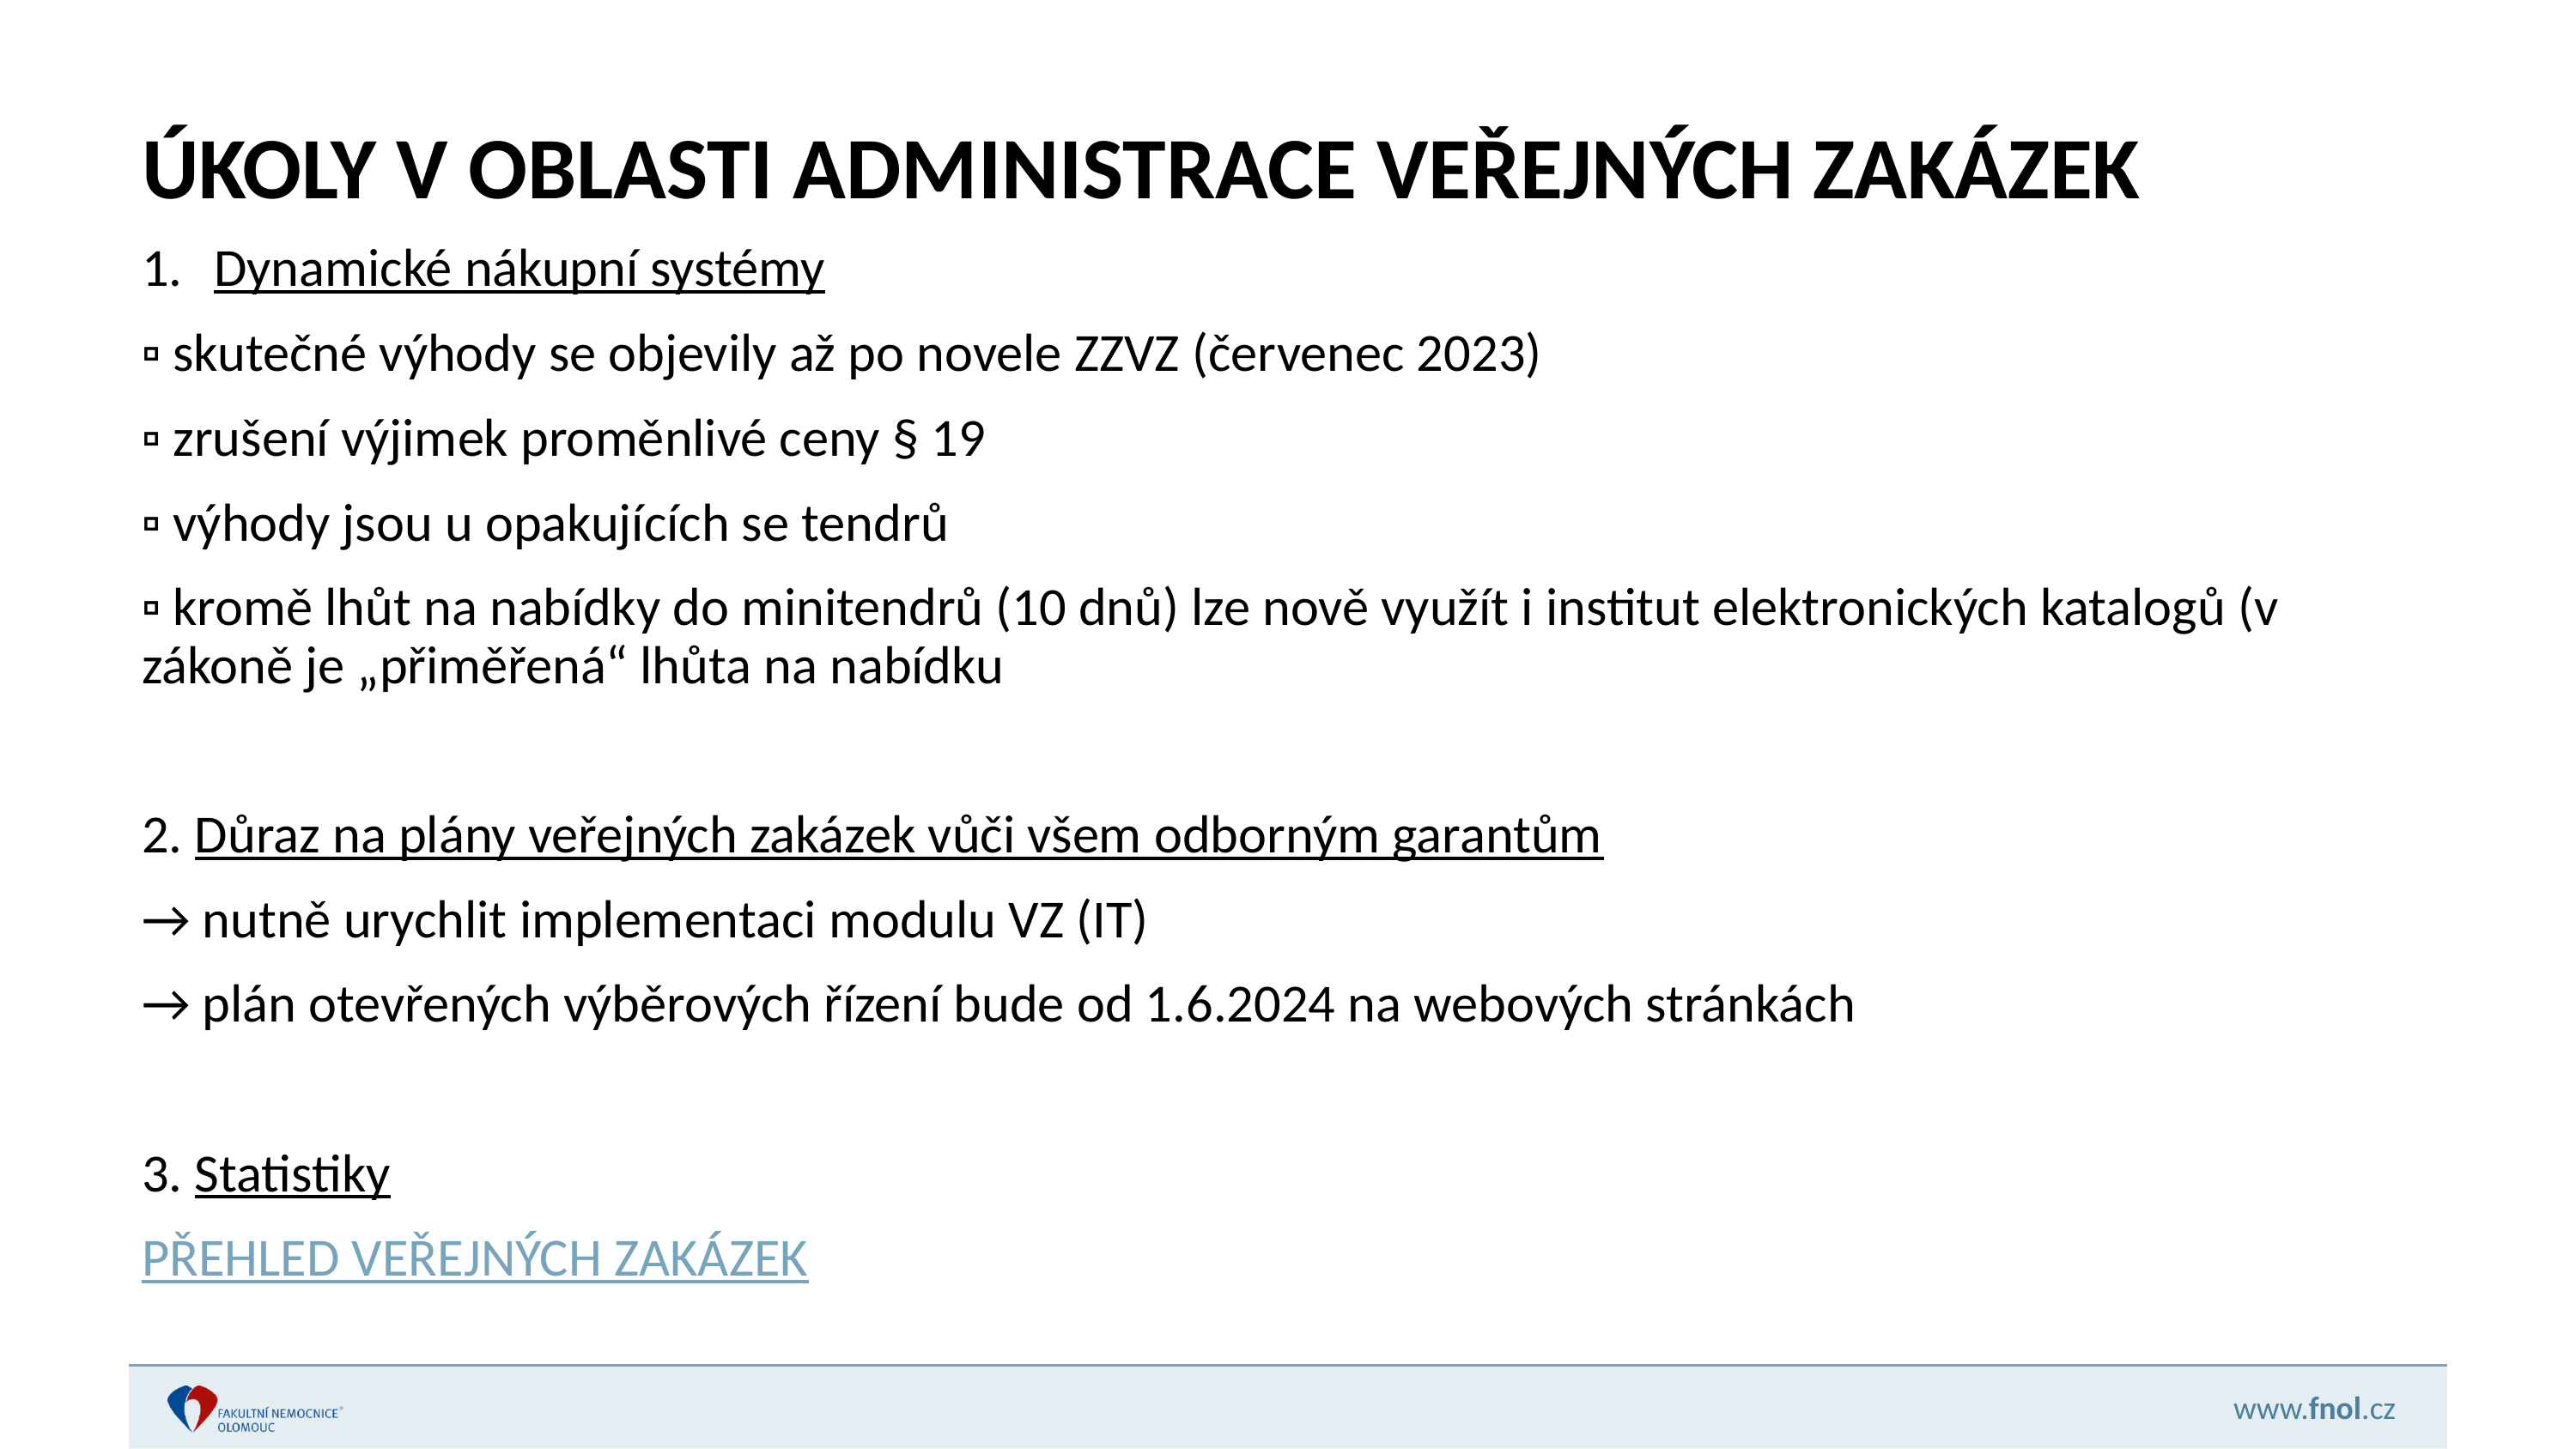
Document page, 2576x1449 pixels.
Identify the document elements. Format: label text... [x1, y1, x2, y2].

title ÚKOLY V OBLASTI ADMINISTRACE VEŘEJNÝCH ZAKÁZEK [129, 106, 2447, 235]
list Dynamické nákupní systémy ▫ skutečné výhody se objevily až po novele ZZVZ (červenec 2023) ▫ zrušení výjimek proměnlivé ceny § 19 ▫ výhody jsou u opakujících se tendrů ▫ kromě lhůt na nabídky do minitendrů (10 dnů) lze nově využít i institut elektronických katalogů (v zákoně je „přiměřená“ lhůta na nabídku 2. Důraz na plány veřejných zakázek vůči všem odborným garantům → nutně urychlit implementaci modulu VZ (IT) → plán otevřených výběrových řízení bude od 1.6.2024 na webových stránkách 3. Statistiky PŘEHLED VEŘEJNÝCH ZAKÁZEK [129, 235, 2447, 1323]
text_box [128, 1365, 2447, 1449]
